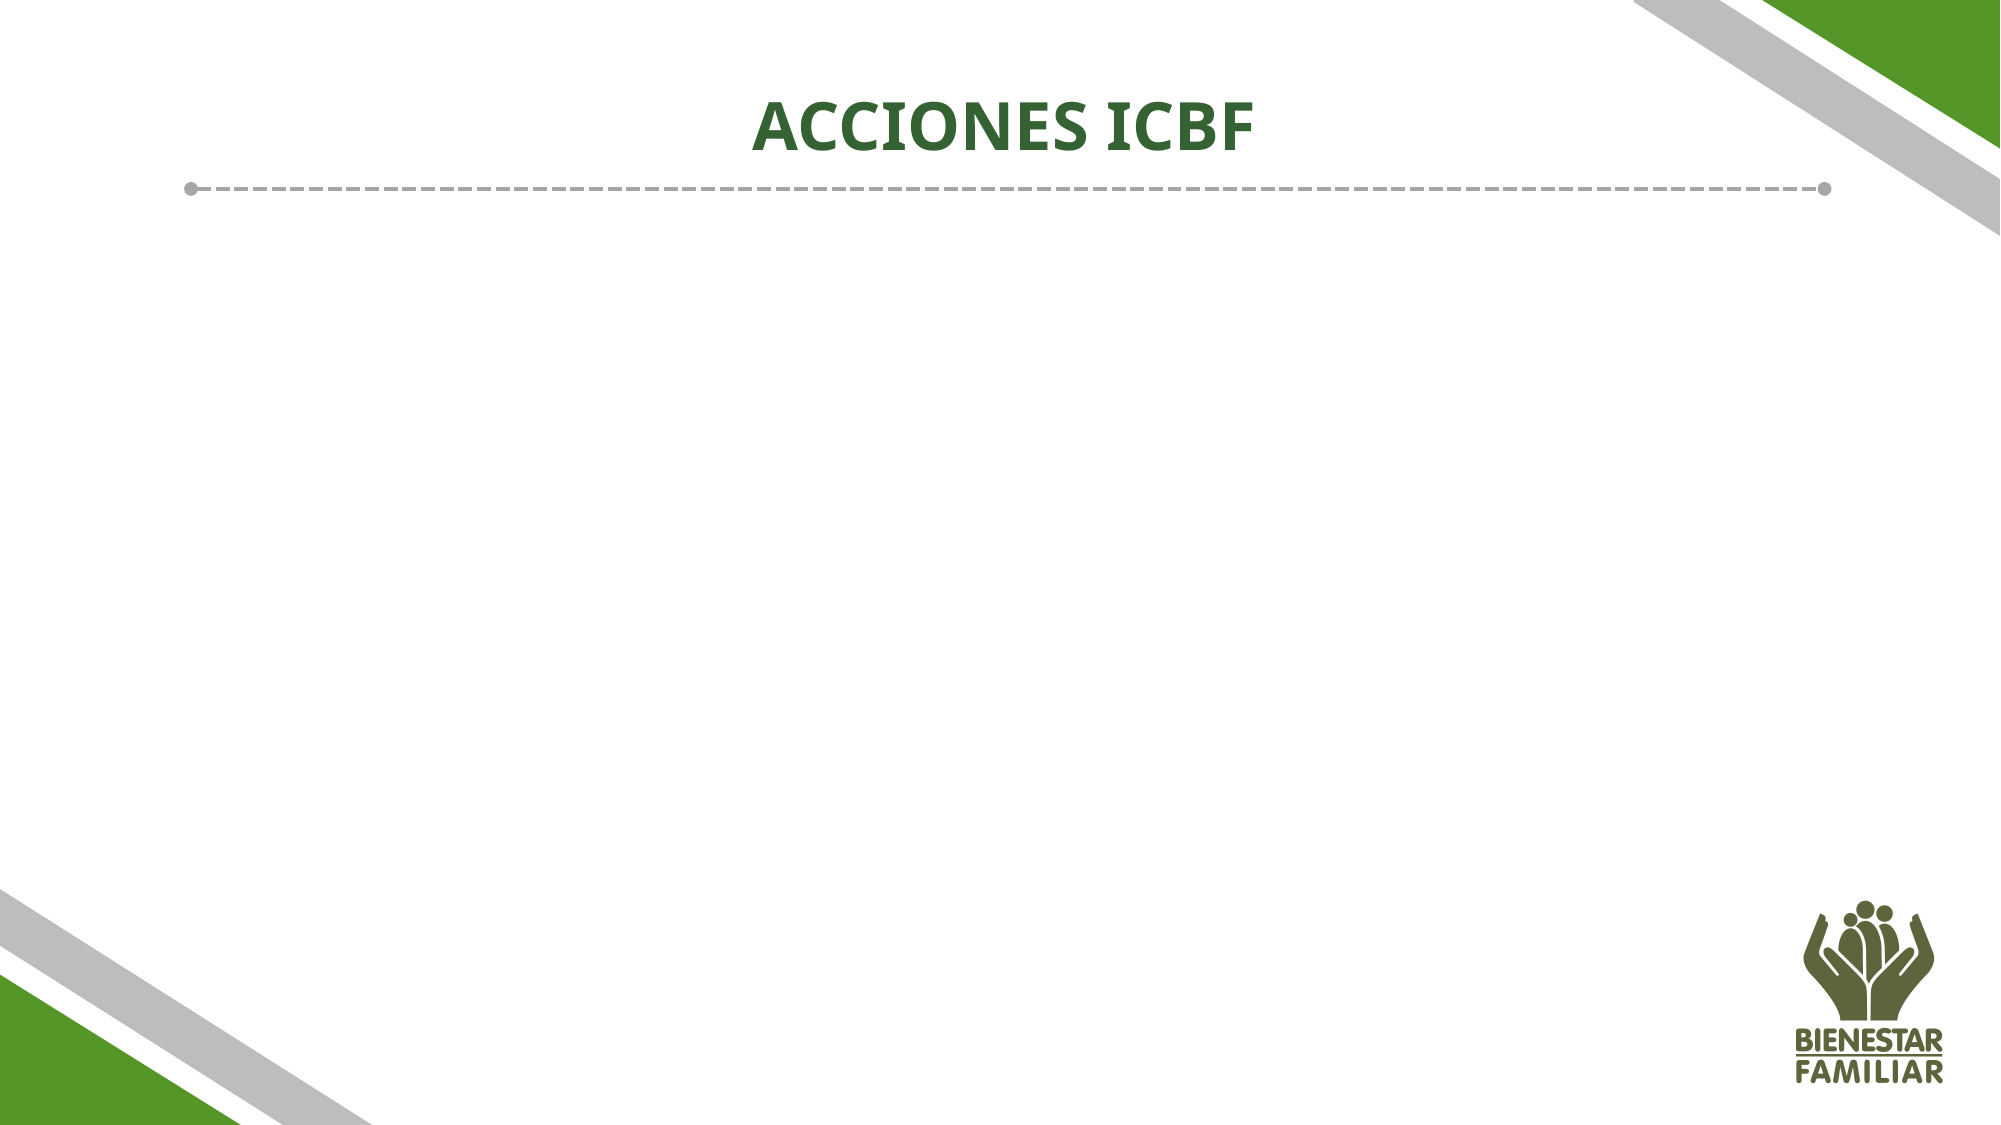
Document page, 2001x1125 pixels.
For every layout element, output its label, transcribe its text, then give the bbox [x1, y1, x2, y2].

text_box ACCIONES ICBF [273, 103, 1737, 165]
picture [0, 0, 2000, 1125]
